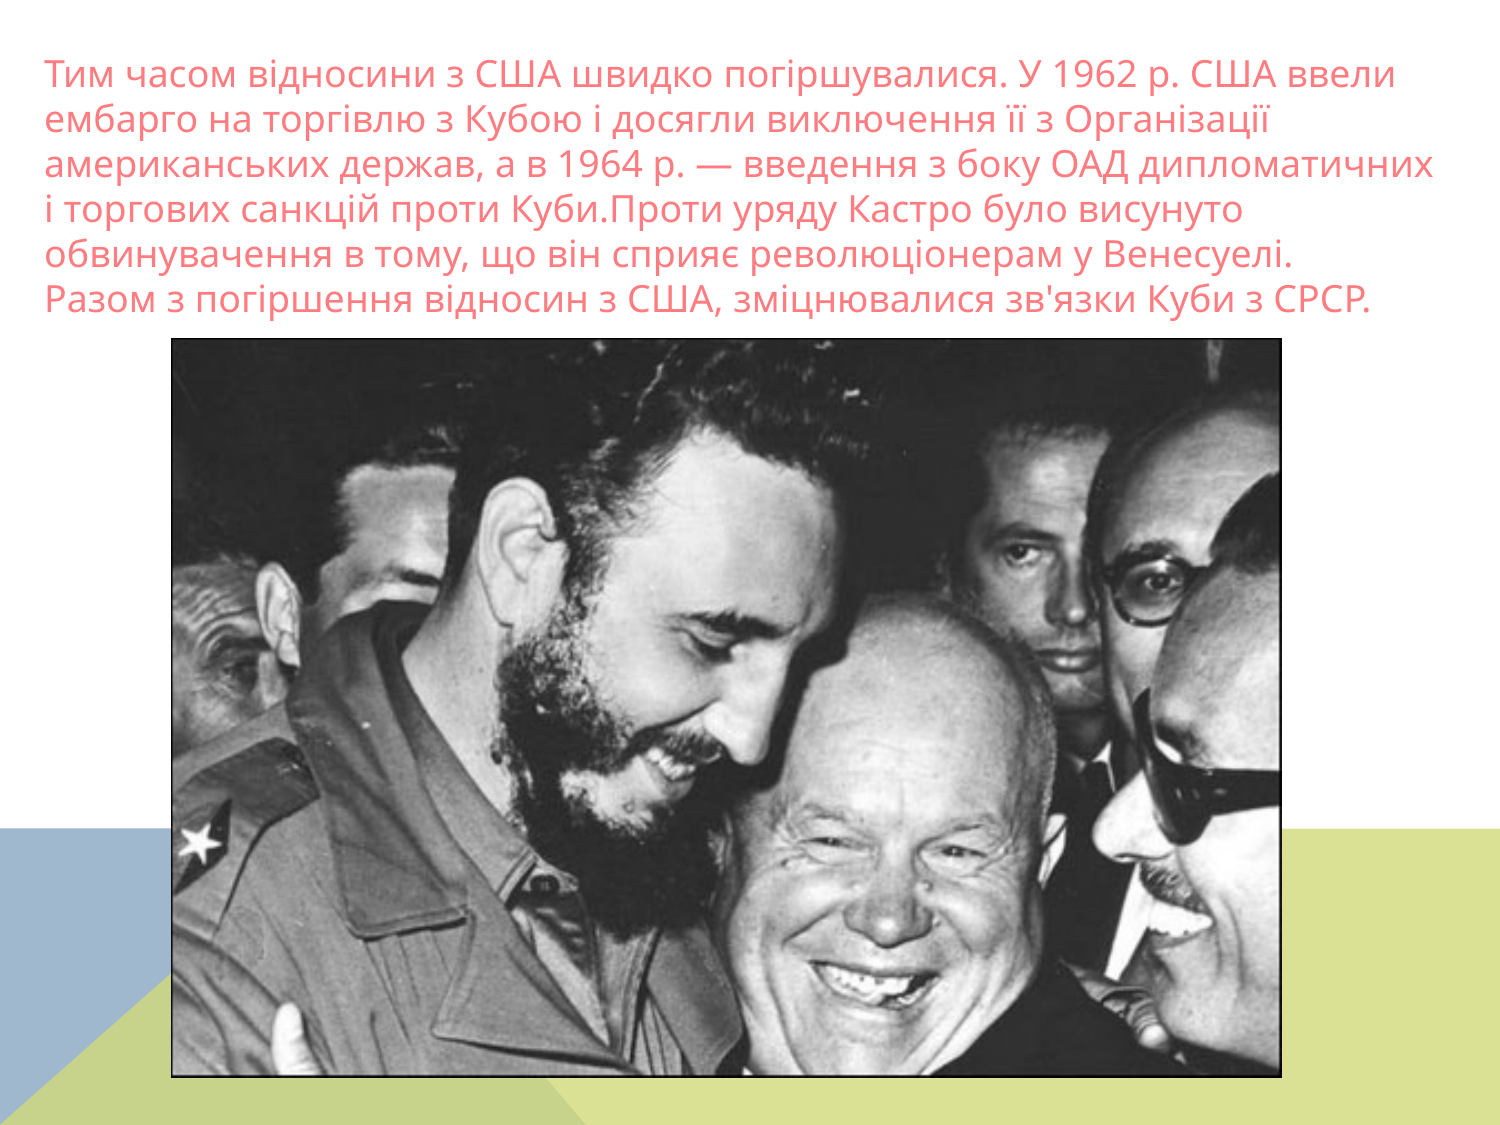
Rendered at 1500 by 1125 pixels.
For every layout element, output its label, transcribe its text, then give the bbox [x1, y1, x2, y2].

picture [170, 337, 1282, 1078]
text_box Тим часом відносини з США швидко погіршувалися. У 1962 р. США ввели ембарго на торгівлю з Кубою і досягли виключення її з Організації американських держав, а в 1964 р. — введення з боку ОАД дипломатичних і торгових санкцій проти Куби.Проти уряду Кастро було висунуто обвинувачення в тому, що він сприяє революціонерам у Венесуелі. Разом з погіршення відносин з США, зміцнювалися зв'язки Куби з СРСР. [29, 42, 1459, 328]
